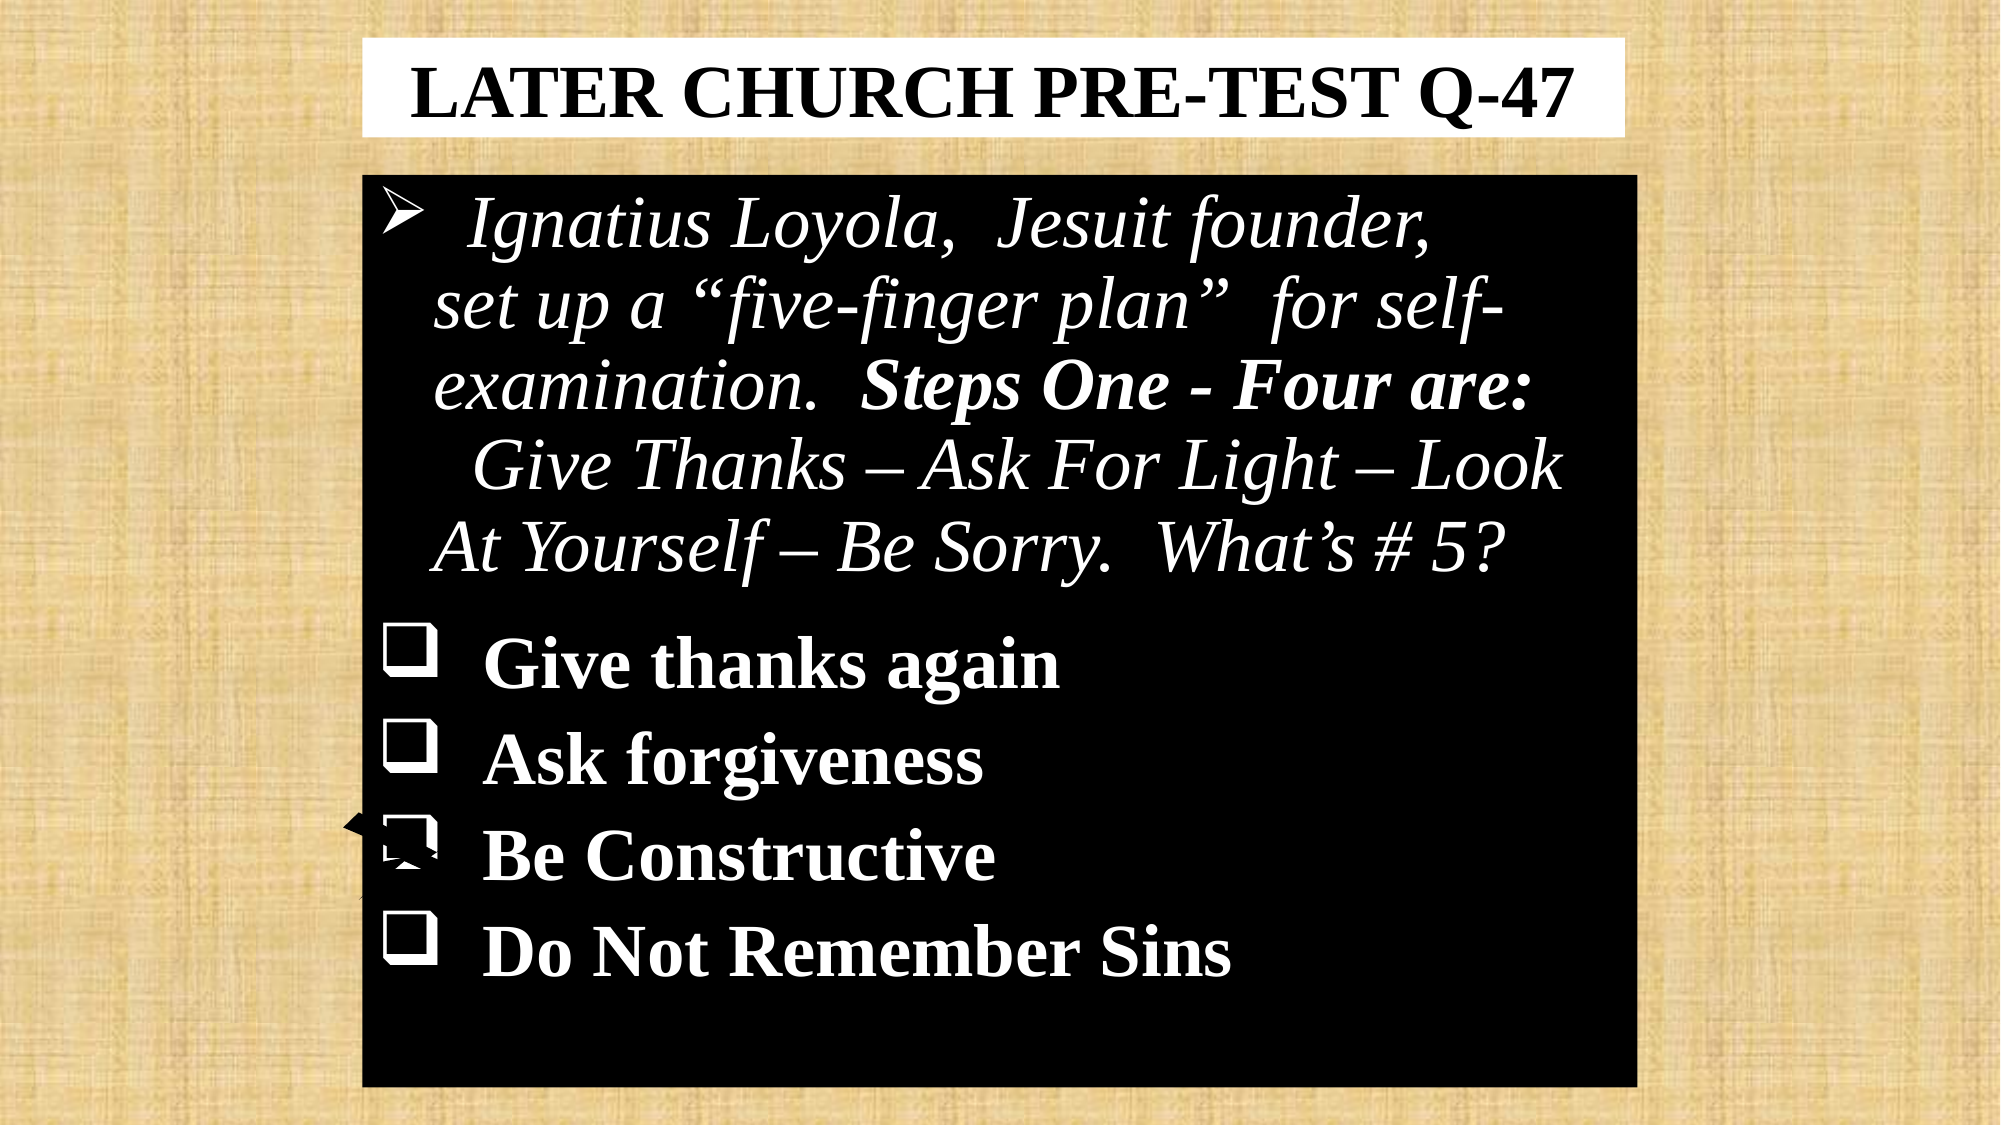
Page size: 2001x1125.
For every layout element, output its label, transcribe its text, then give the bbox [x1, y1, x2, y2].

title LATER CHURCH PRE-TEST Q-47 [362, 37, 1626, 138]
list Ignatius Loyola, Jesuit founder, set up a “five-finger plan” for self-examination. Steps One - Four are: Give Thanks – Ask For Light – Look At Yourself – Be Sorry. What’s # 5? Give thanks again Ask forgiveness Be Constructive Do Not Remember Sins [362, 174, 1638, 1088]
picture [0, 0, 2001, 1125]
